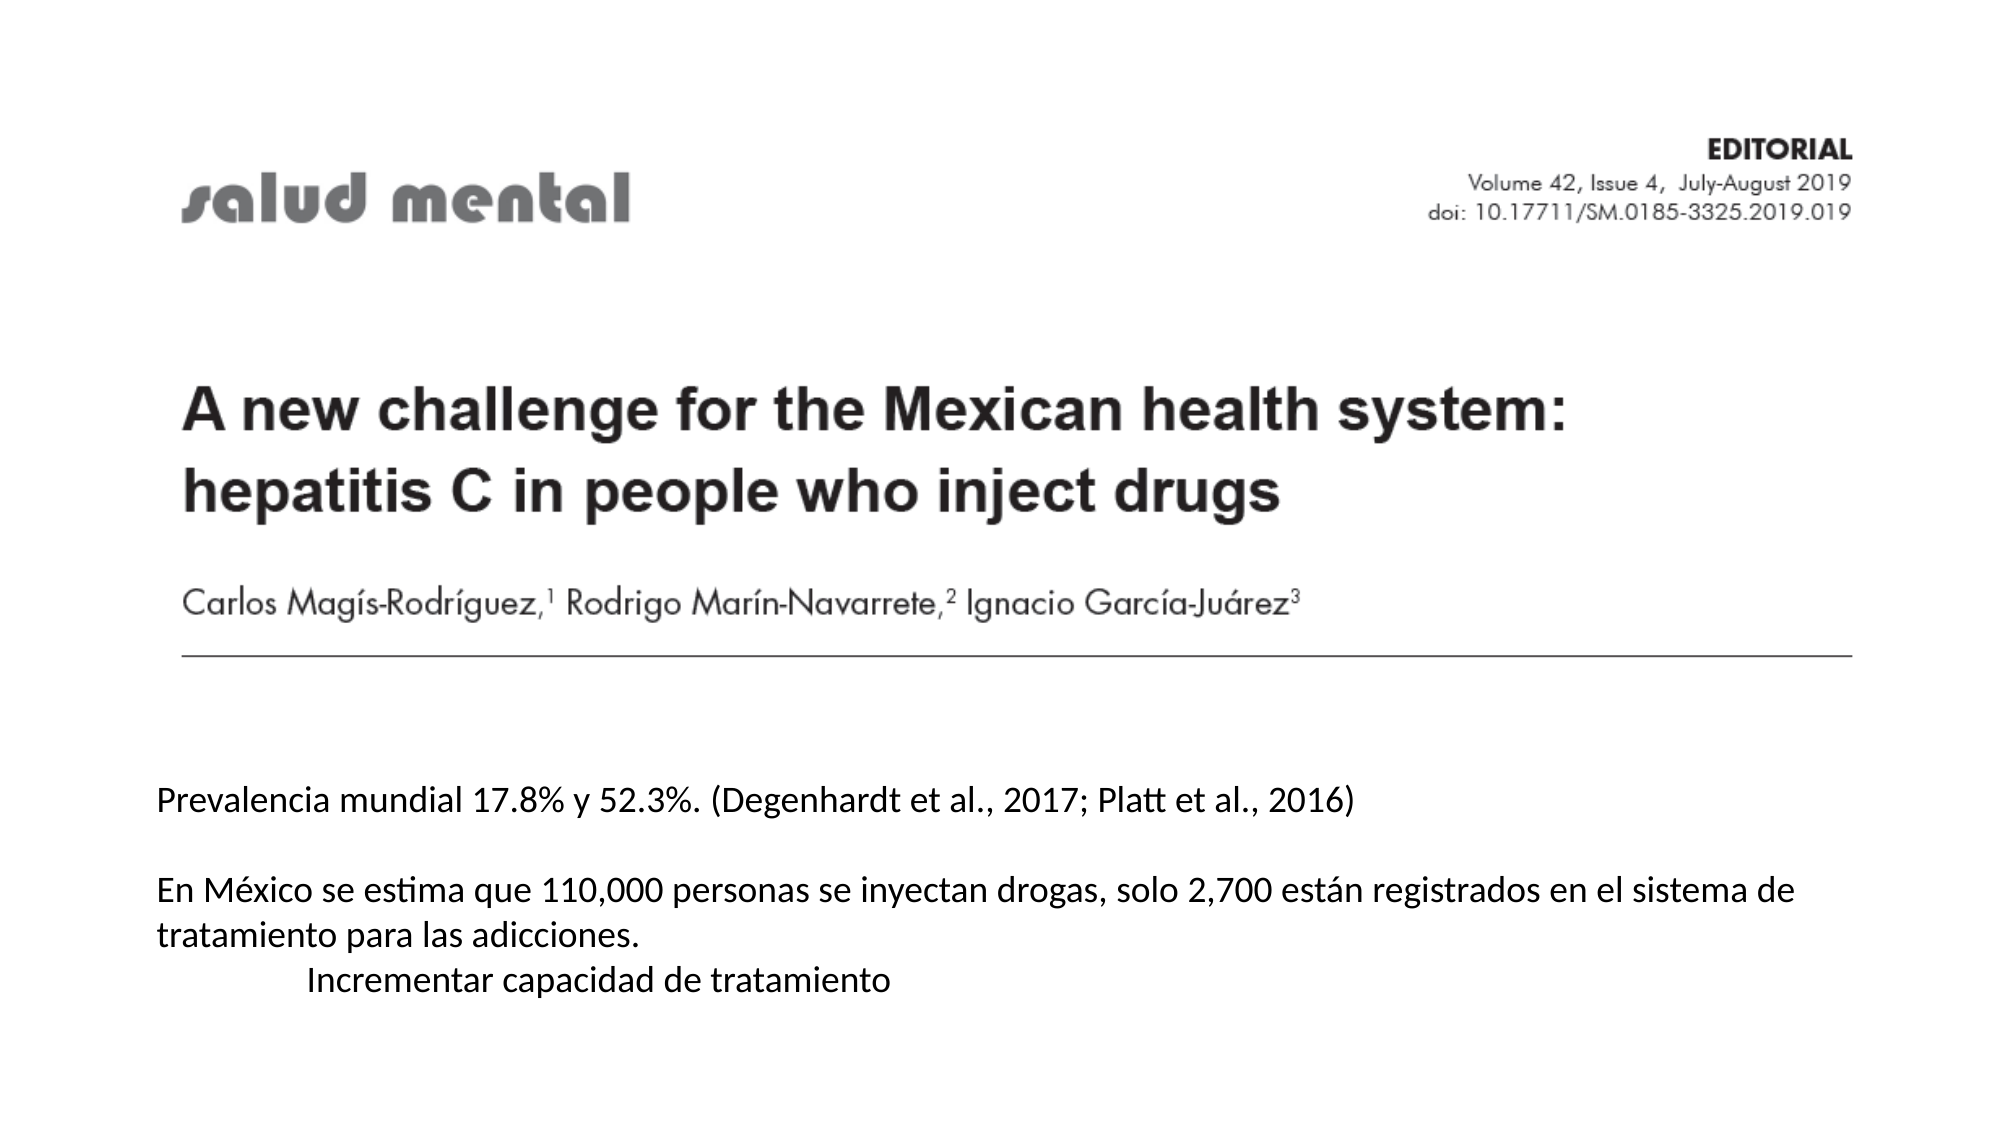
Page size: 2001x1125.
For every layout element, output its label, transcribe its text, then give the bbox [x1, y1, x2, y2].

picture [130, 70, 1953, 684]
text_box Prevalencia mundial 17.8% y 52.3%. (Degenhardt et al., 2017; Platt et al., 2016) En México se estima que 110,000 personas se inyectan drogas, solo 2,700 están registrados en el sistema de tratamiento para las adicciones. Incrementar capacidad de tratamiento [141, 767, 1937, 1008]
